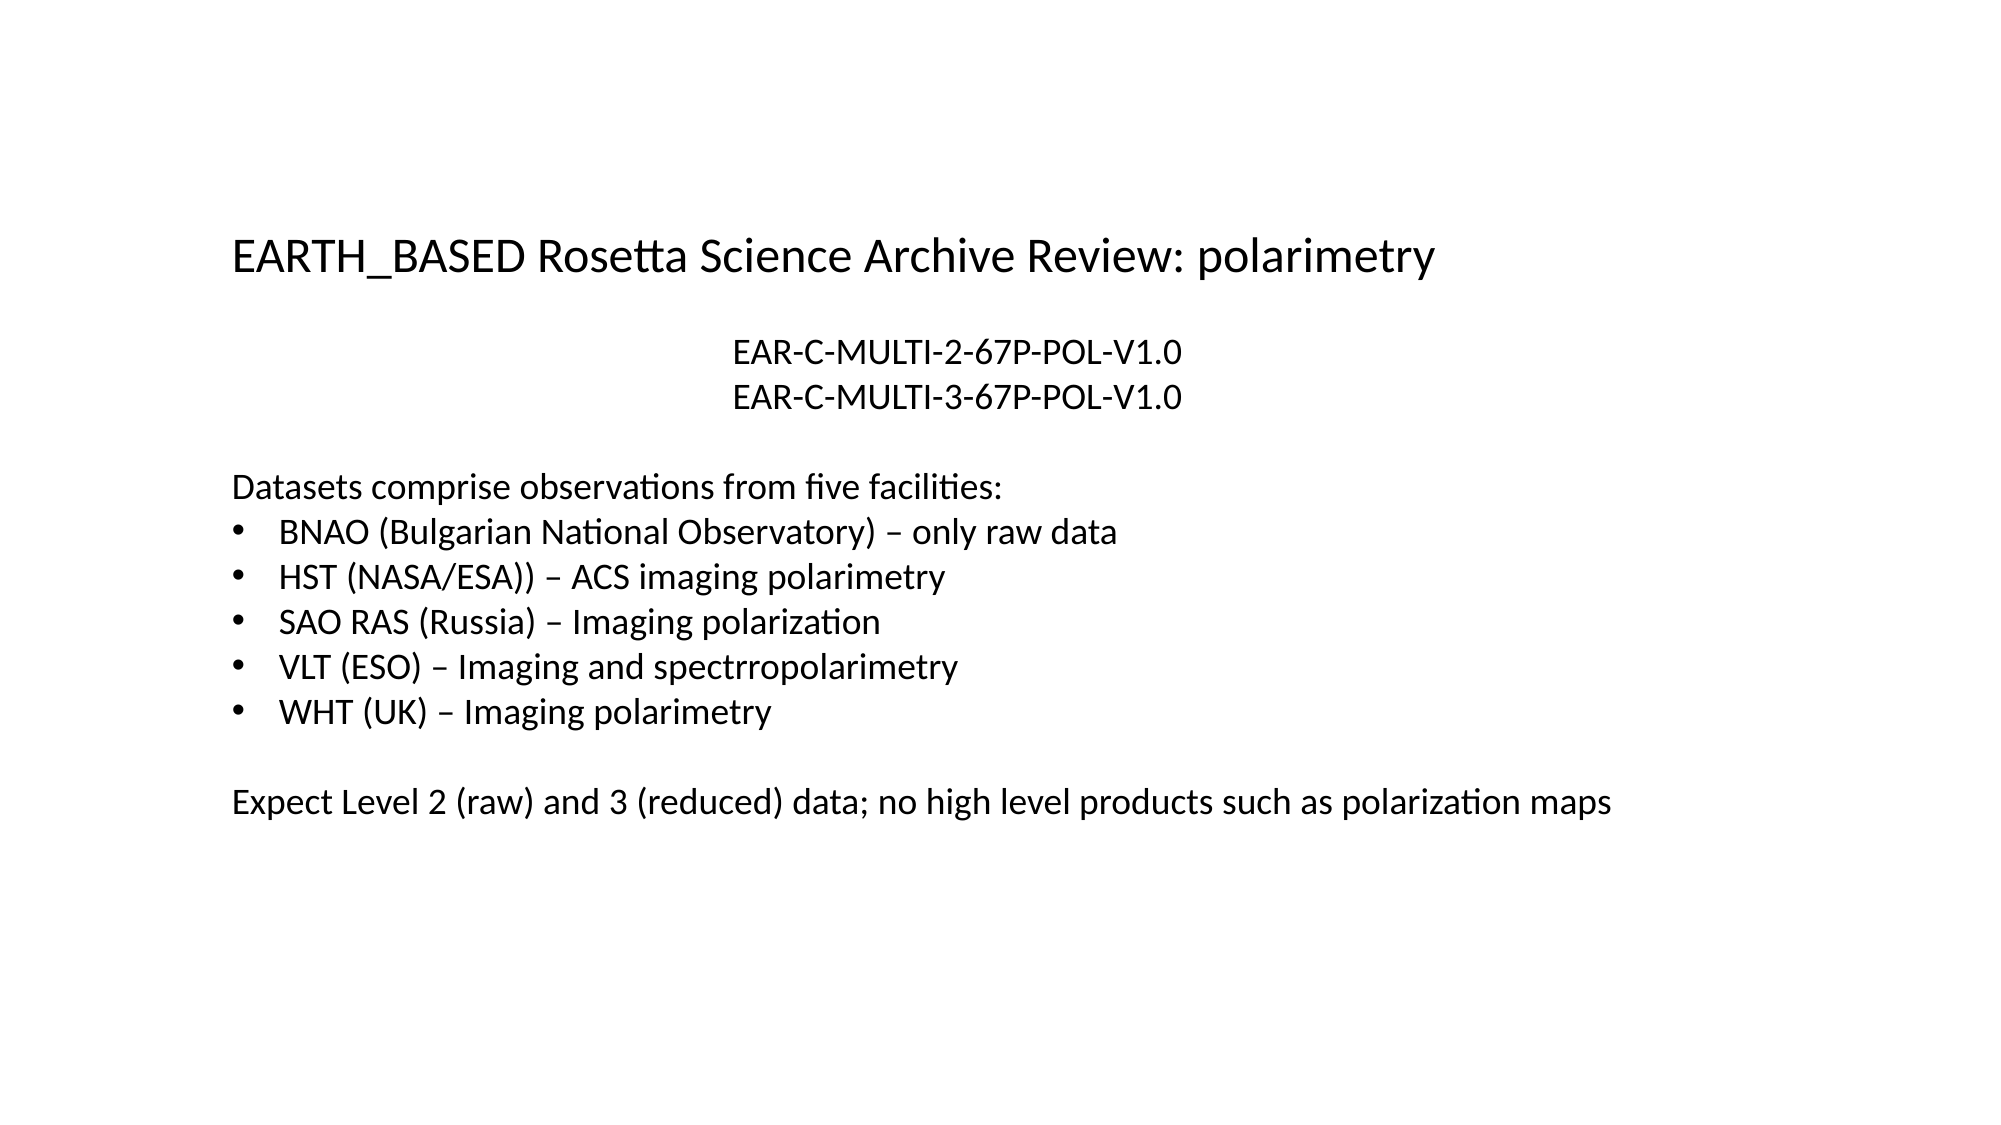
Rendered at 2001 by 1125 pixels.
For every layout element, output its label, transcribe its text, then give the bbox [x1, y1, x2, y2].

text_box EARTH_BASED Rosetta Science Archive Review: polarimetry EAR-C-MULTI-2-67P-POL-V1.0 EAR-C-MULTI-3-67P-POL-V1.0 Datasets comprise observations from five facilities: BNAO (Bulgarian National Observatory) – only raw data HST (NASA/ESA)) – ACS imaging polarimetry SAO RAS (Russia) – Imaging polarization VLT (ESO) – Imaging and spectrropolarimetry WHT (UK) – Imaging polarimetry Expect Level 2 (raw) and 3 (reduced) data; no high level products such as polarization maps [217, 214, 1698, 830]
